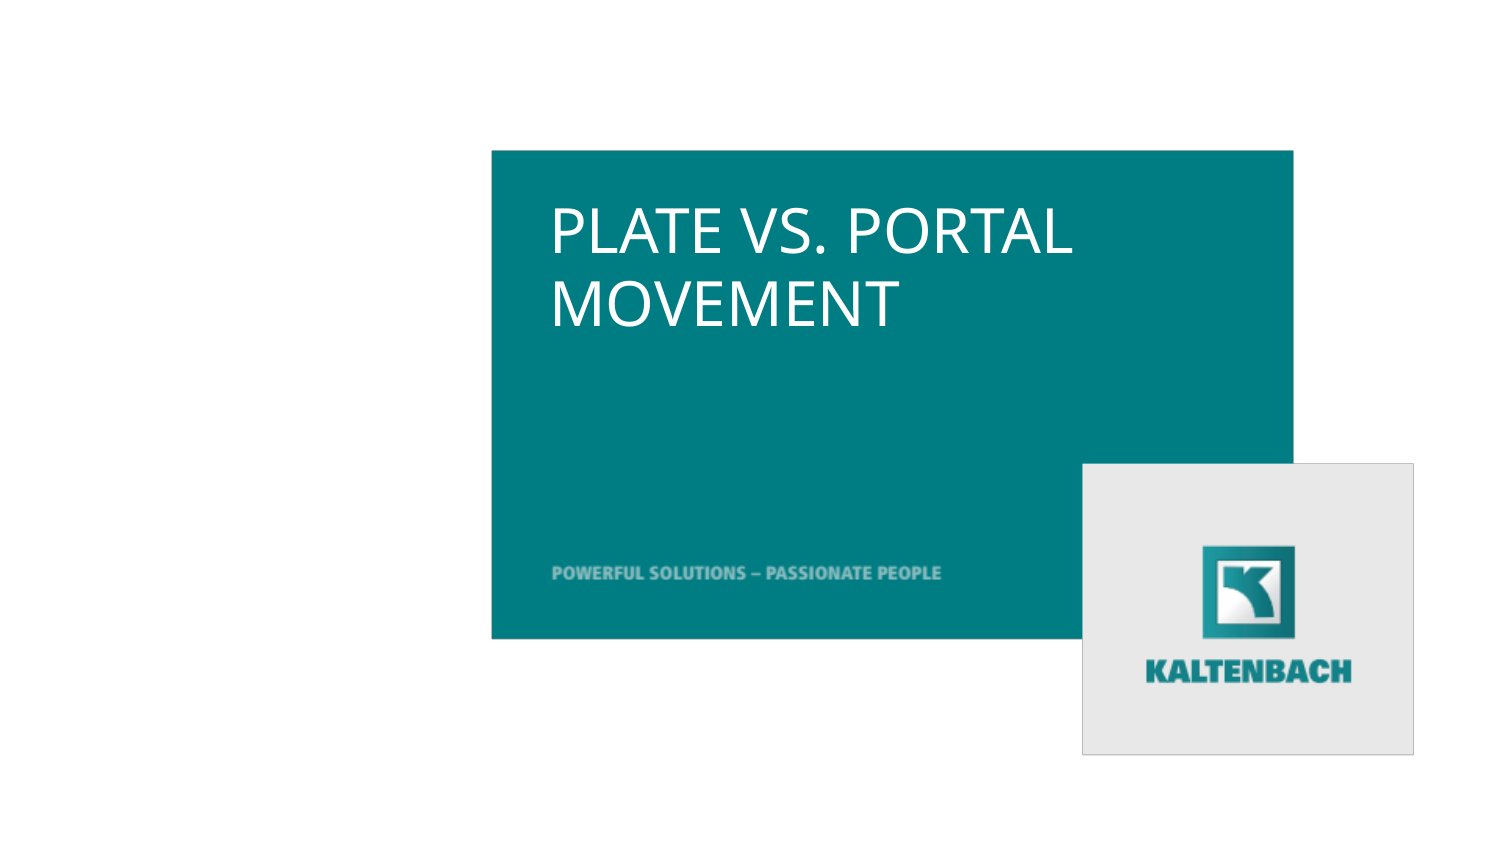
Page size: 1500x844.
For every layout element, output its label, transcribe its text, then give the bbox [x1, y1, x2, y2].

title Plate vs. Portal Movement [549, 192, 1232, 417]
